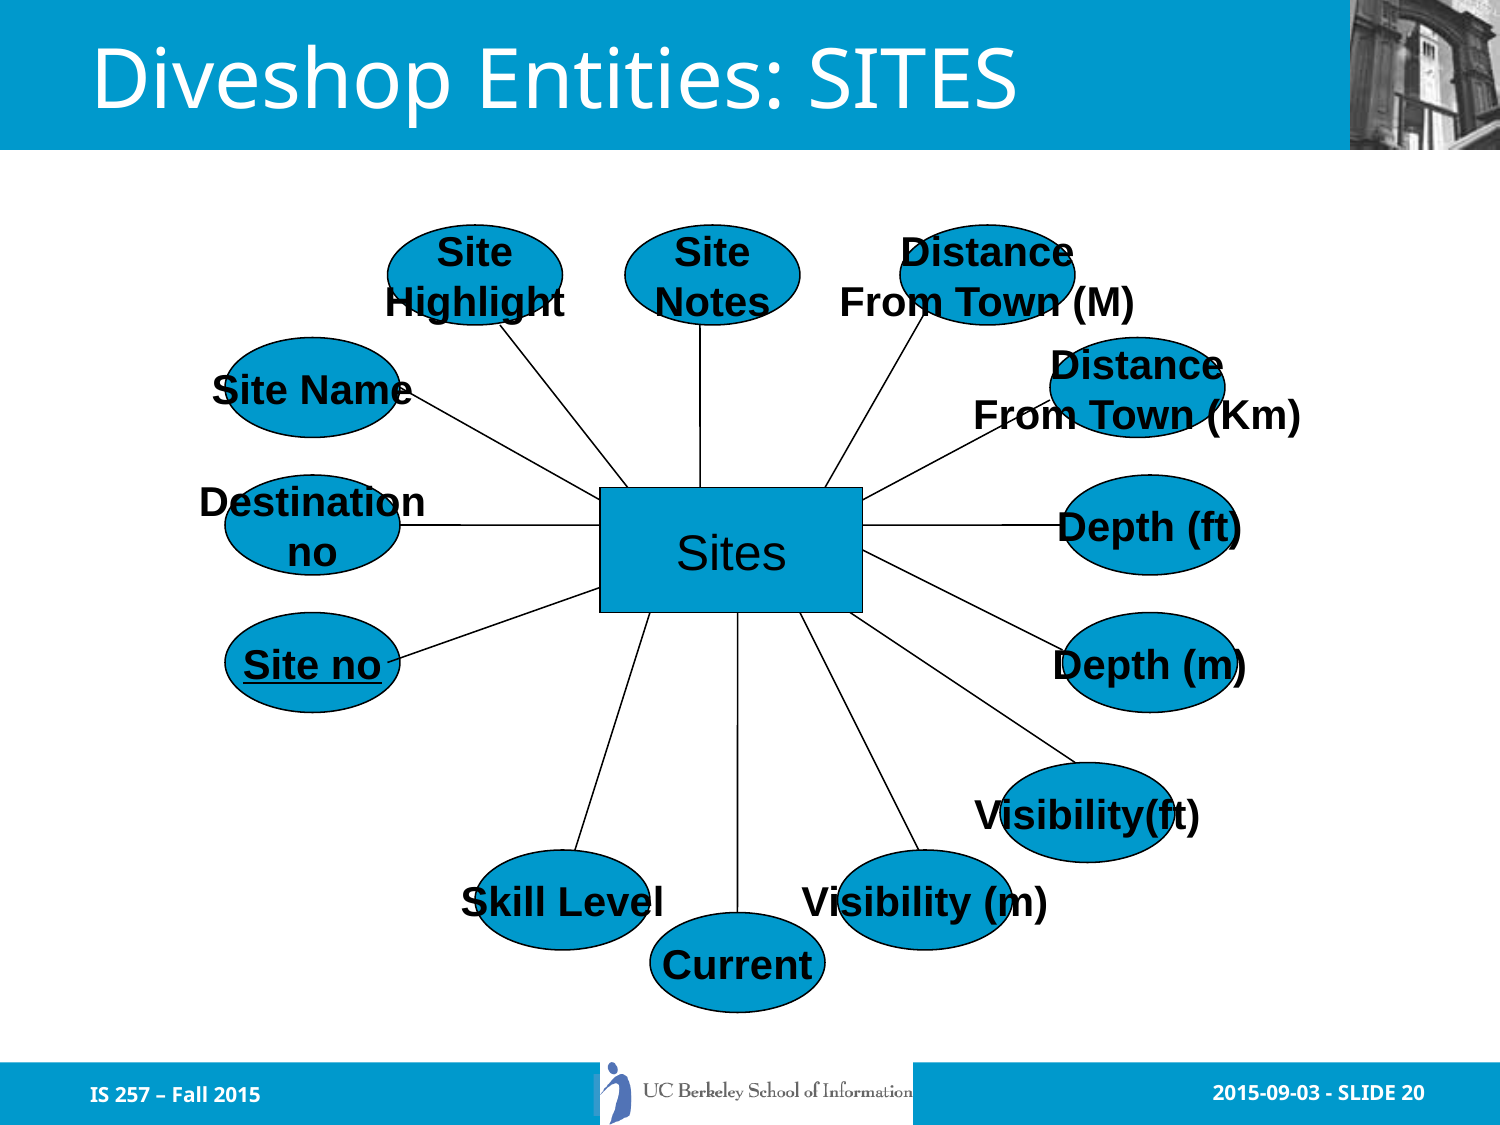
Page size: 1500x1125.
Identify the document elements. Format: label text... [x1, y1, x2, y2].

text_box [224, 224, 1238, 1013]
title Diveshop Entities: SITES [75, 0, 1350, 150]
picture [1351, 0, 1500, 150]
picture [594, 1062, 912, 1125]
slide_number IS 257 – Fall 2015 [75, 1062, 388, 1125]
